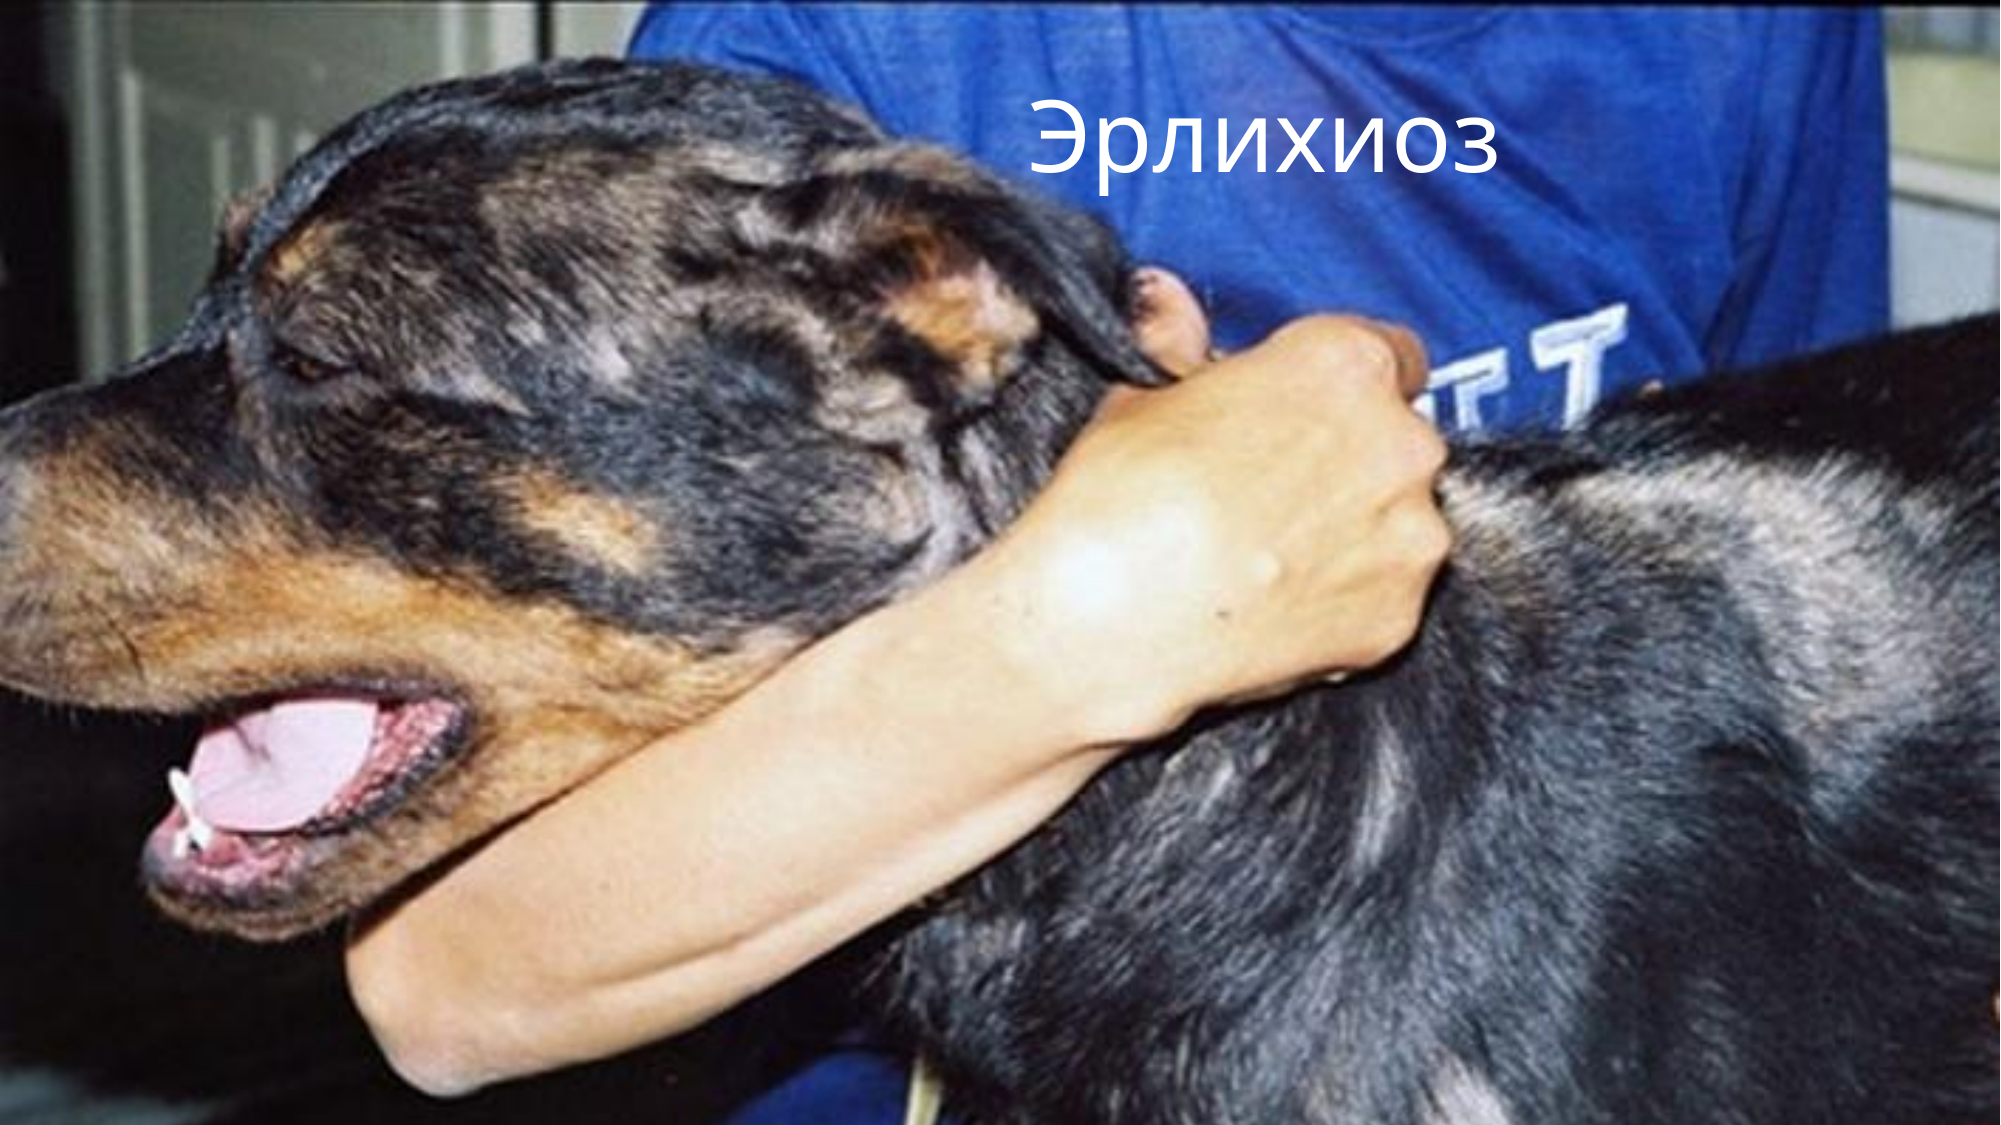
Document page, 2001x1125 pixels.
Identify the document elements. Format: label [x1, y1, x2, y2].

list [0, 0, 2000, 1125]
